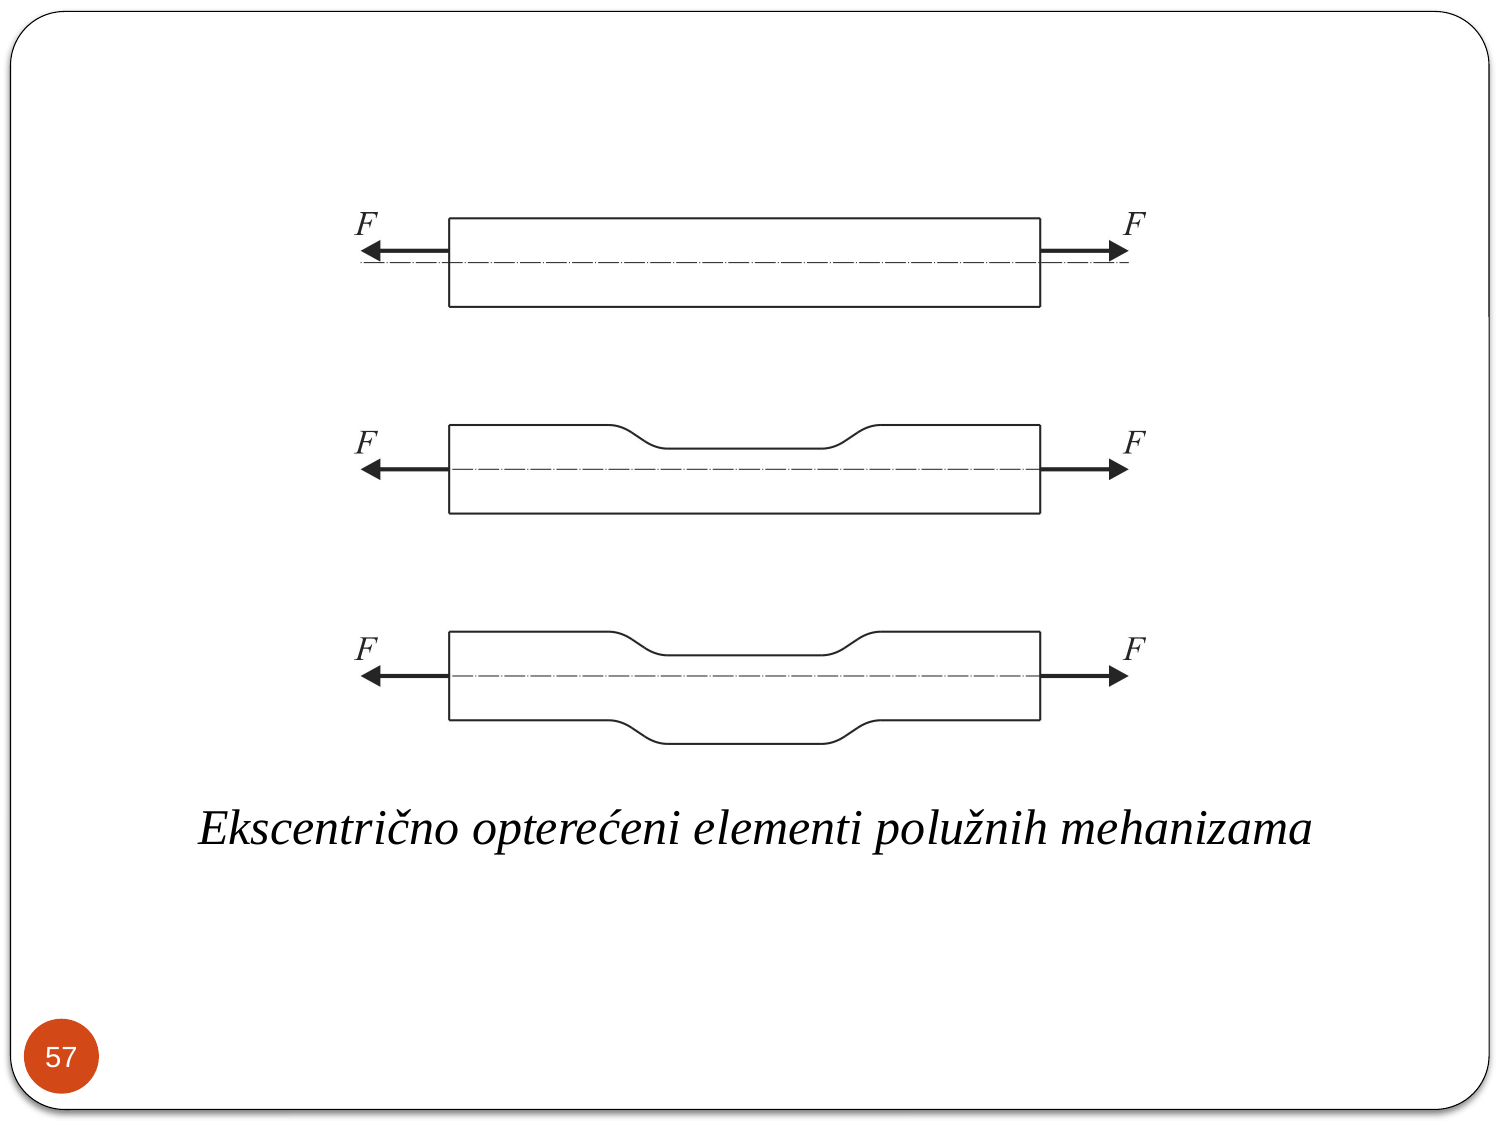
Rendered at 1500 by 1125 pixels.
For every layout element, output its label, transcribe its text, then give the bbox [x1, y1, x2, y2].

slide_number 57 [23, 1018, 99, 1094]
text_box Ekscentrično opterećeni elementi polužnih mehanizama [174, 786, 1338, 862]
picture [354, 212, 1146, 746]
